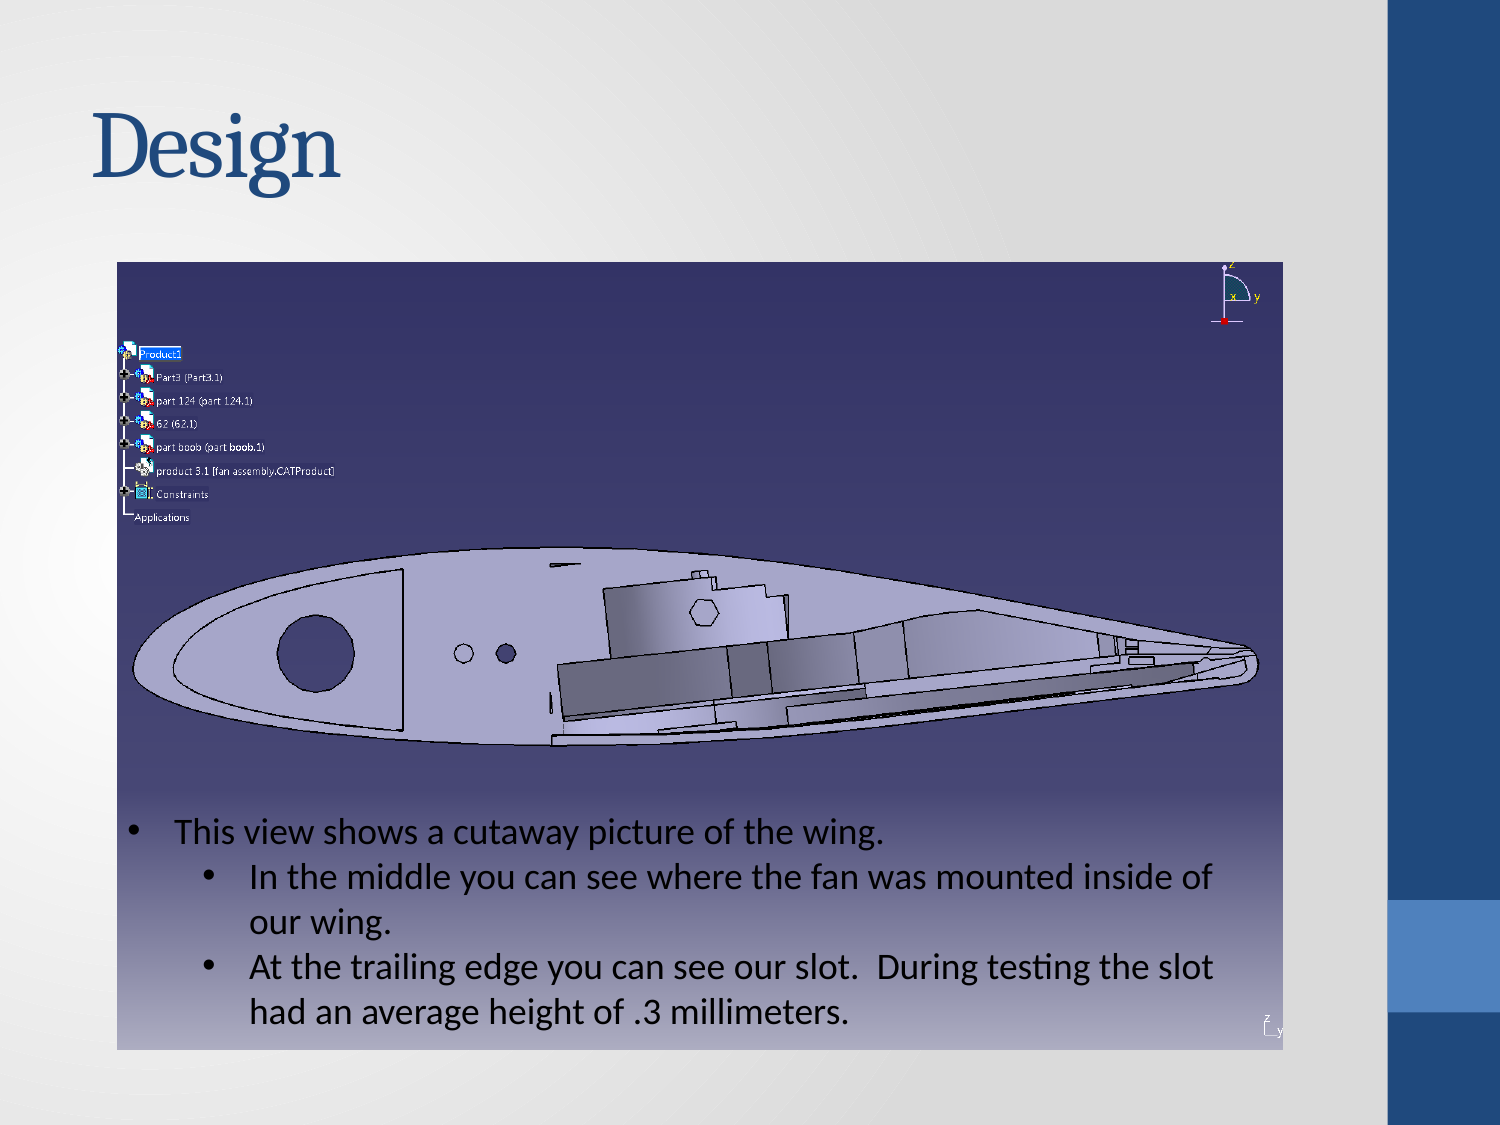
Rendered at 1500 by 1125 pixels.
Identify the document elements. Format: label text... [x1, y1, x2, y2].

title Design [75, 45, 1325, 233]
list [116, 261, 1284, 1051]
